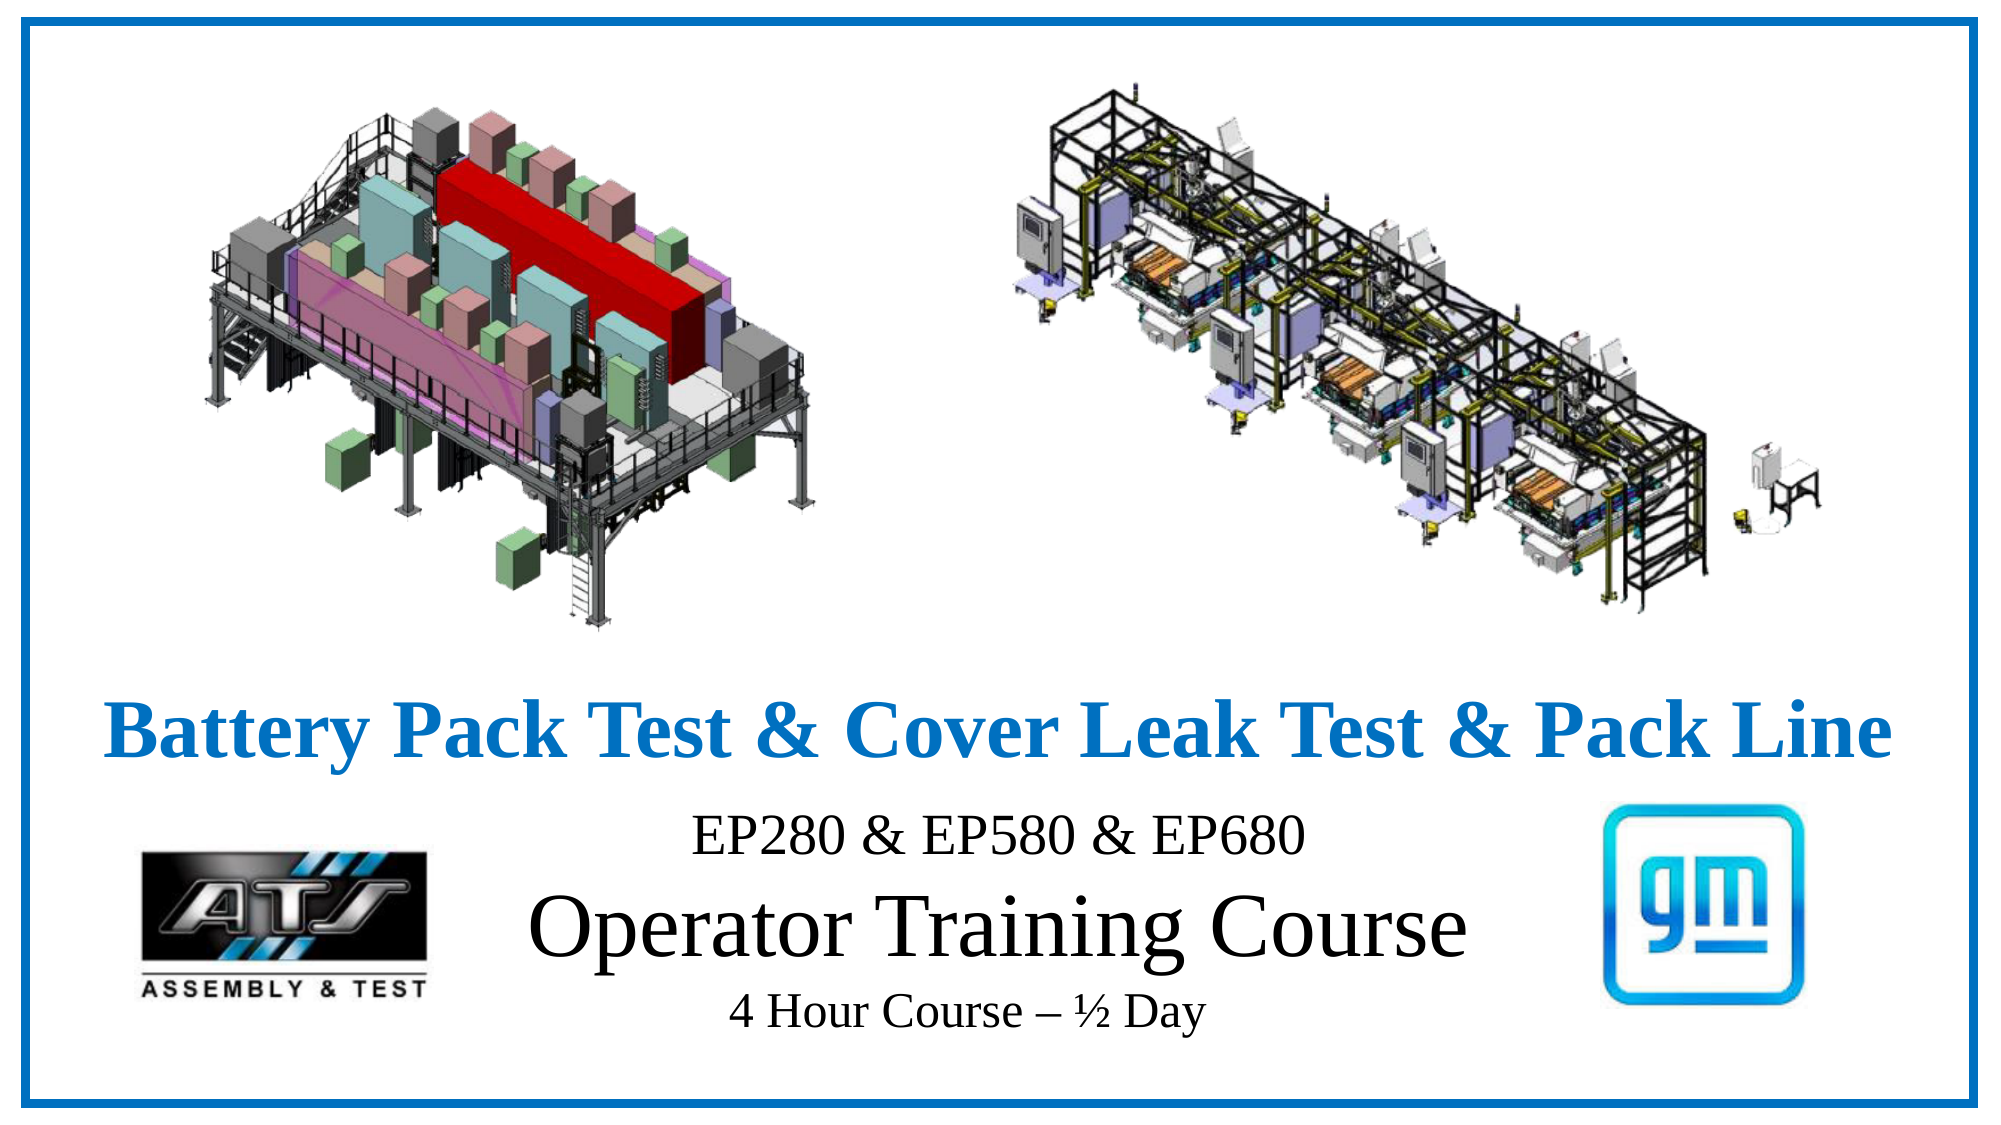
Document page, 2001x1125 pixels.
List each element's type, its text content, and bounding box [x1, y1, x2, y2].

text_box 4 Hour Course – ½ Day [714, 970, 1222, 1045]
picture [947, 21, 1843, 632]
picture [190, 82, 838, 640]
text_box [24, 21, 1975, 1104]
picture [134, 844, 434, 1005]
picture [1600, 801, 1808, 1009]
